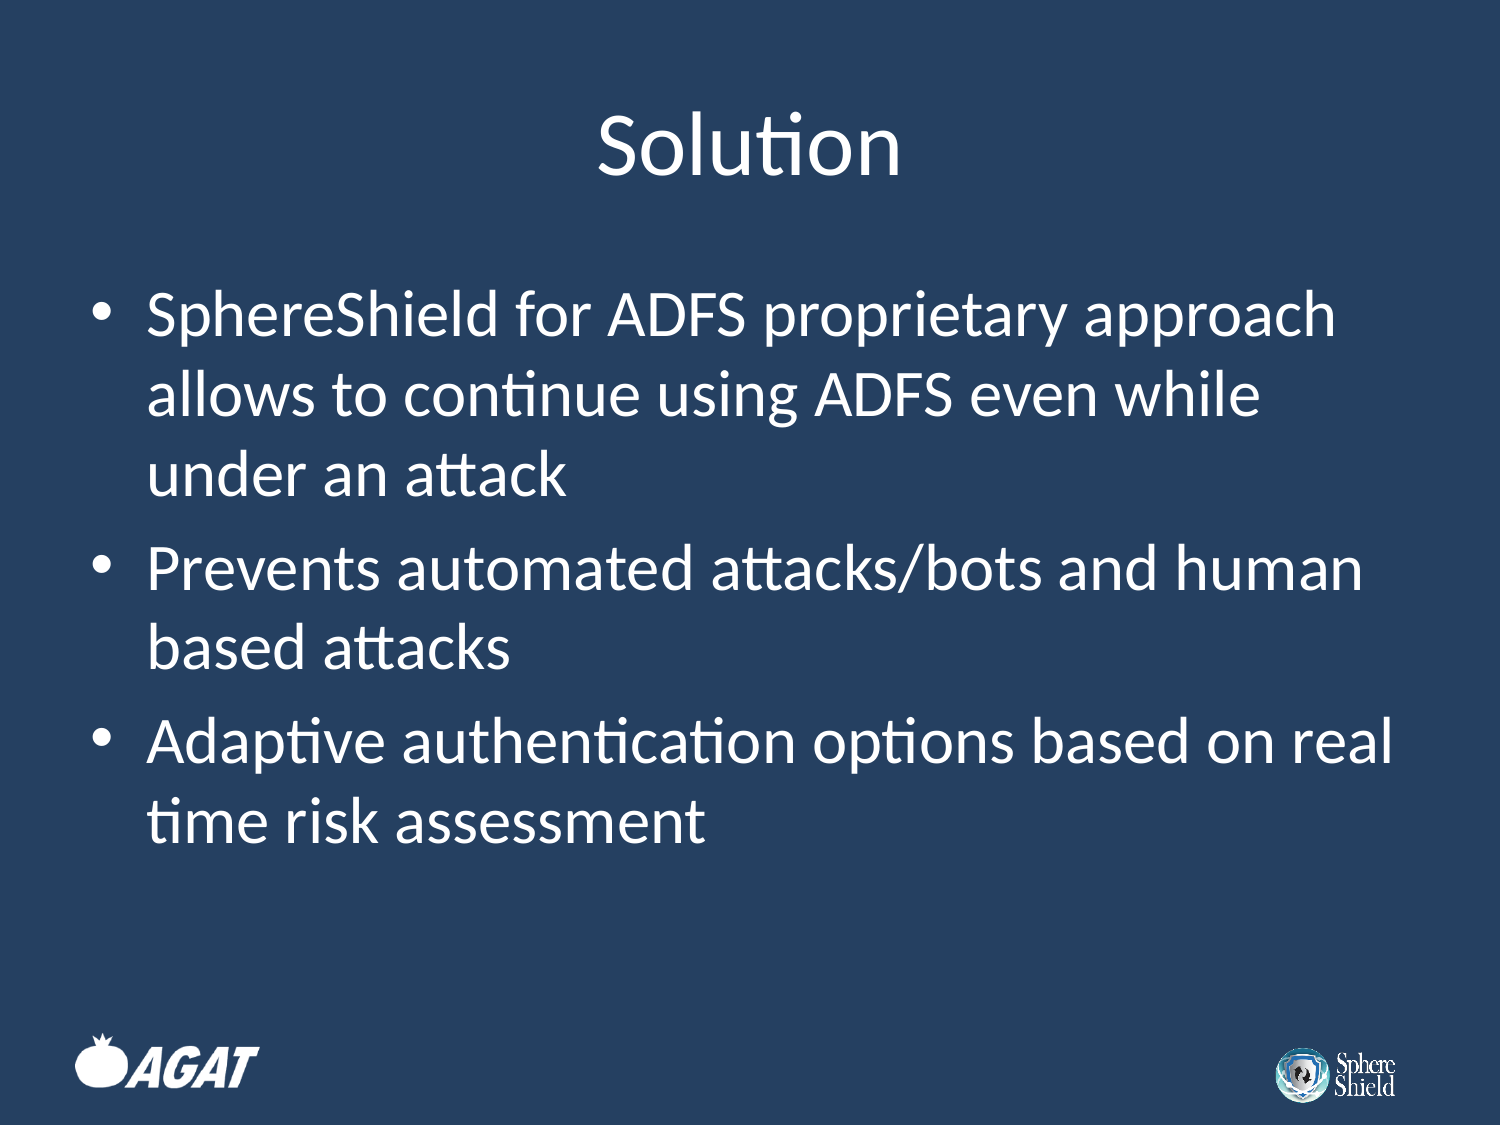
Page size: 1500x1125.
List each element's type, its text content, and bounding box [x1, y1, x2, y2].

title Solution [75, 45, 1425, 233]
picture [1269, 1041, 1402, 1109]
list SphereShield for ADFS proprietary approach allows to continue using ADFS even while under an attack Prevents automated attacks/bots and human based attacks Adaptive authentication options based on real time risk assessment [75, 262, 1425, 1005]
